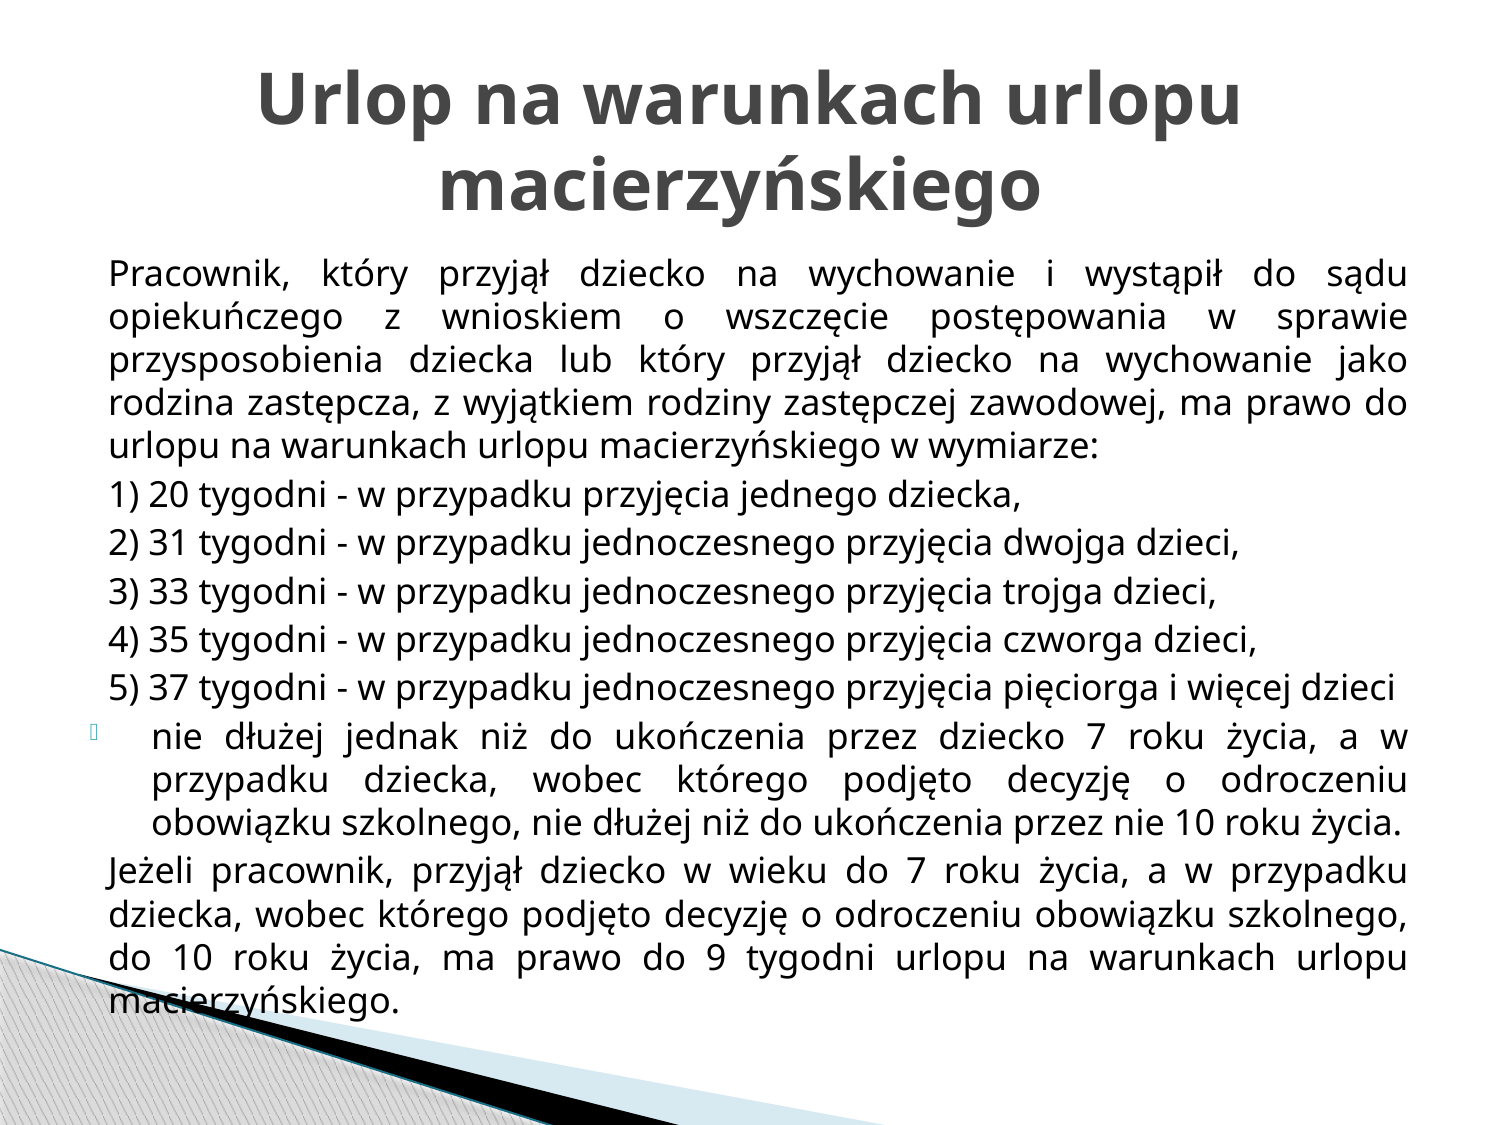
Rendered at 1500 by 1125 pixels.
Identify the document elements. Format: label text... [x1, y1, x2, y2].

list Pracownik, który przyjął dziecko na wychowanie i wystąpił do sądu opiekuńczego z wnioskiem o wszczęcie postępowania w sprawie przysposobienia dziecka lub który przyjął dziecko na wychowanie jako rodzina zastępcza, z wyjątkiem rodziny zastępczej zawodowej, ma prawo do urlopu na warunkach urlopu macierzyńskiego w wymiarze: 1) 20 tygodni - w przypadku przyjęcia jednego dziecka, 2) 31 tygodni - w przypadku jednoczesnego przyjęcia dwojga dzieci, 3) 33 tygodni - w przypadku jednoczesnego przyjęcia trojga dzieci, 4) 35 tygodni - w przypadku jednoczesnego przyjęcia czworga dzieci, 5) 37 tygodni - w przypadku jednoczesnego przyjęcia pięciorga i więcej dzieci nie dłużej jednak niż do ukończenia przez dziecko 7 roku życia, a w przypadku dziecka, wobec którego podjęto decyzję o odroczeniu obowiązku szkolnego, nie dłużej niż do ukończenia przez nie 10 roku życia. Jeżeli pracownik, przyjął dziecko w wieku do 7 roku życia, a w przypadku dziecka, wobec którego podjęto decyzję o odroczeniu obowiązku szkolnego, do 10 roku życia, ma prawo do 9 tygodni urlopu na warunkach urlopu macierzyńskiego. [75, 243, 1425, 1125]
title Urlop na warunkach urlopu macierzyńskiego [75, 45, 1425, 233]
